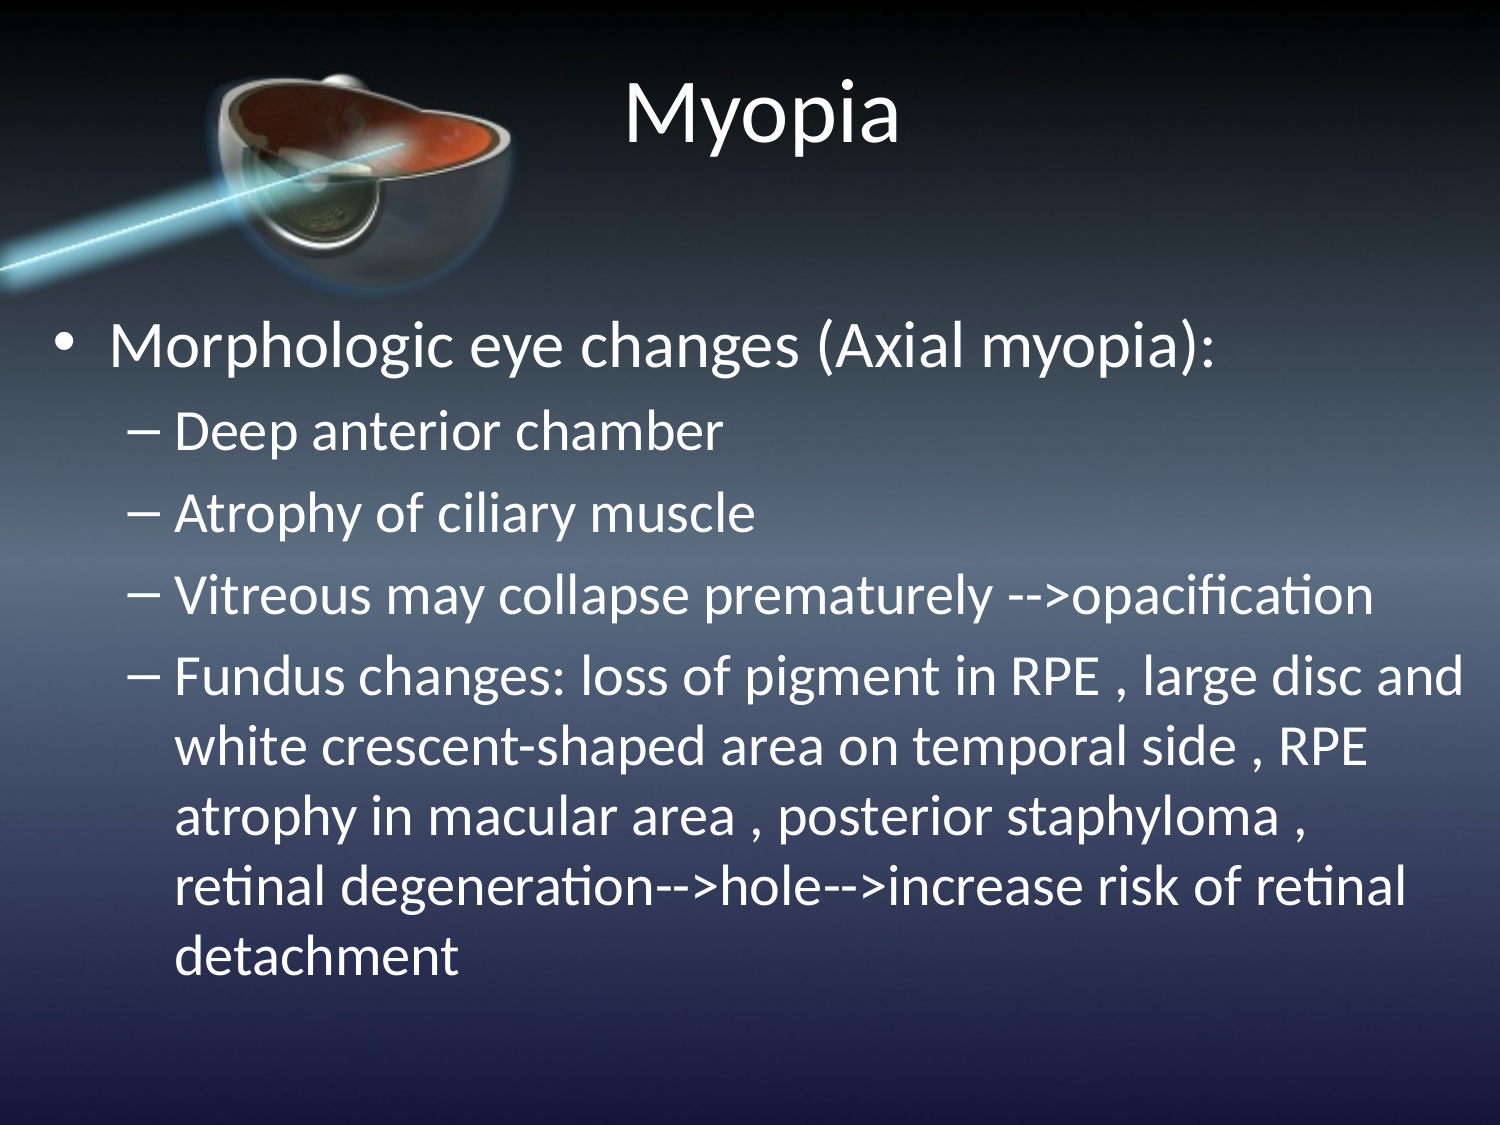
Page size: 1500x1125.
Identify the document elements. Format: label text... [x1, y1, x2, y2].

title Myopia [125, 12, 1400, 200]
list Morphologic eye changes (Axial myopia): Deep anterior chamber Atrophy of ciliary muscle Vitreous may collapse prematurely -->opacification Fundus changes: loss of pigment in RPE , large disc and white crescent-shaped area on temporal side , RPE atrophy in macular area , posterior staphyloma , retinal degeneration-->hole-->increase risk of retinal detachment [37, 200, 1488, 1100]
picture [0, 0, 1500, 1125]
